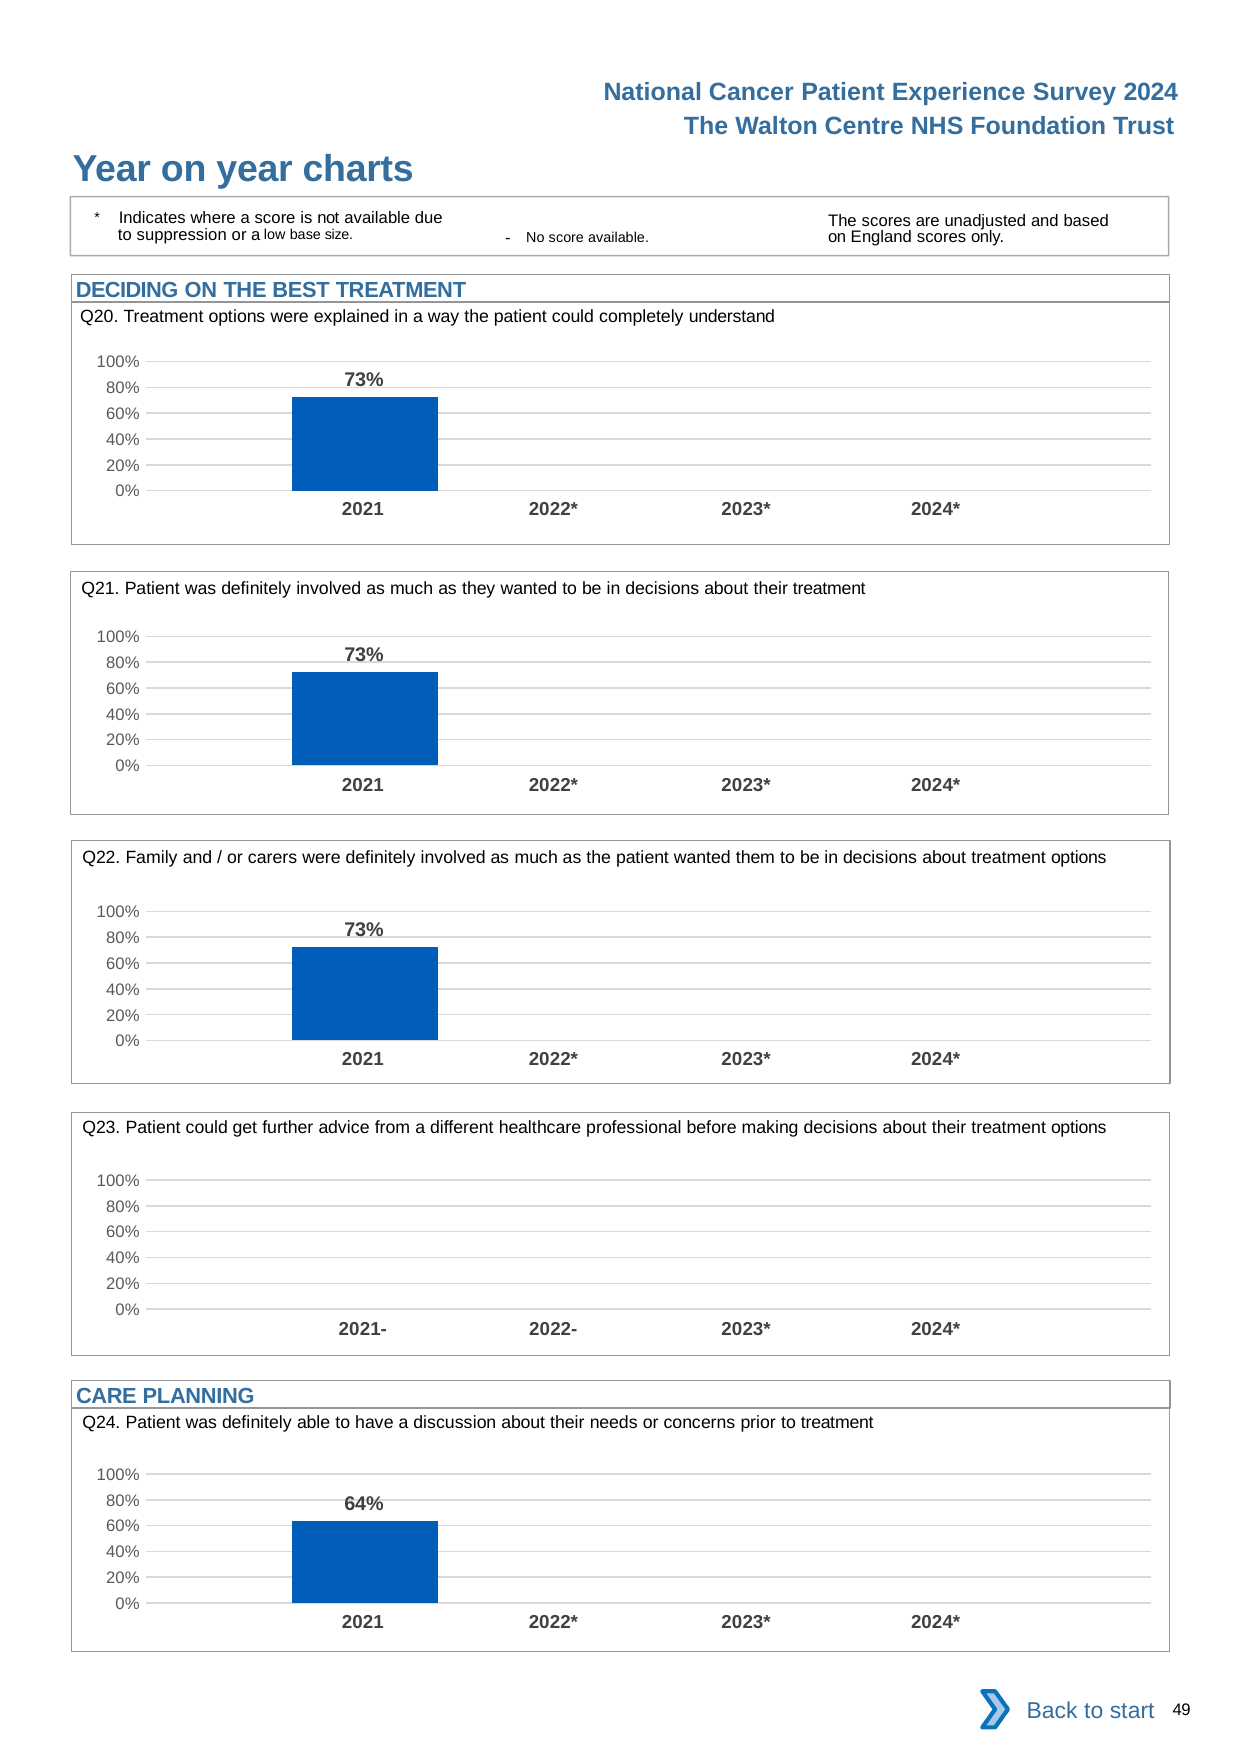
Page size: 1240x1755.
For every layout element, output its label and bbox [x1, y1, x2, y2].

text_box [69, 1102, 1172, 1358]
chart [58, 608, 1158, 803]
text_box [981, 1677, 1170, 1741]
text_box [70, 831, 1172, 1085]
text_box [68, 563, 1171, 817]
chart [58, 333, 1158, 528]
chart [58, 883, 1158, 1078]
slide_number [1170, 1699, 1234, 1720]
text_box [70, 196, 1169, 256]
title [70, 257, 745, 300]
title [70, 144, 745, 195]
chart [58, 1445, 1158, 1640]
text_box [69, 274, 1172, 547]
text_box [69, 1380, 1172, 1653]
chart [58, 1151, 1158, 1346]
text_box [588, 68, 1194, 147]
